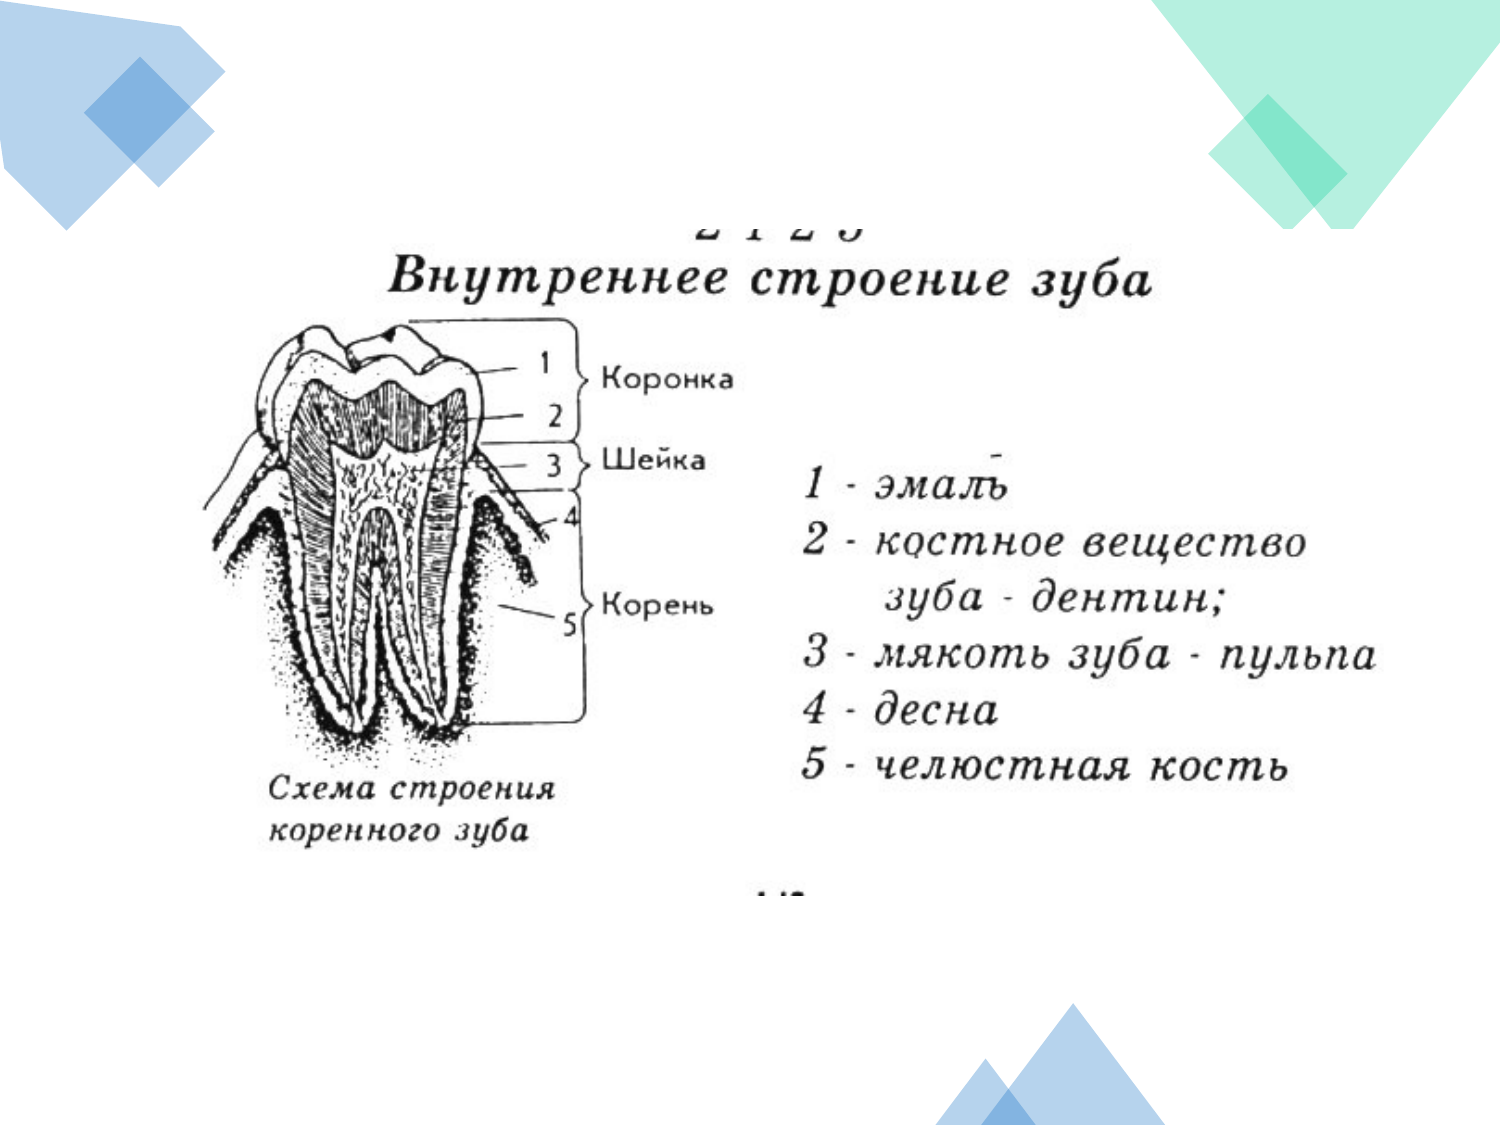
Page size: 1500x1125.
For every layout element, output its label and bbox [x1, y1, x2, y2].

text_box [1206, 118, 1314, 227]
text_box [1149, 0, 1500, 227]
text_box [1009, 1001, 1167, 1125]
text_box [933, 1056, 1038, 1125]
text_box [0, 0, 1500, 1125]
text_box [81, 54, 217, 190]
text_box [0, 0, 228, 233]
picture [78, 229, 1422, 896]
